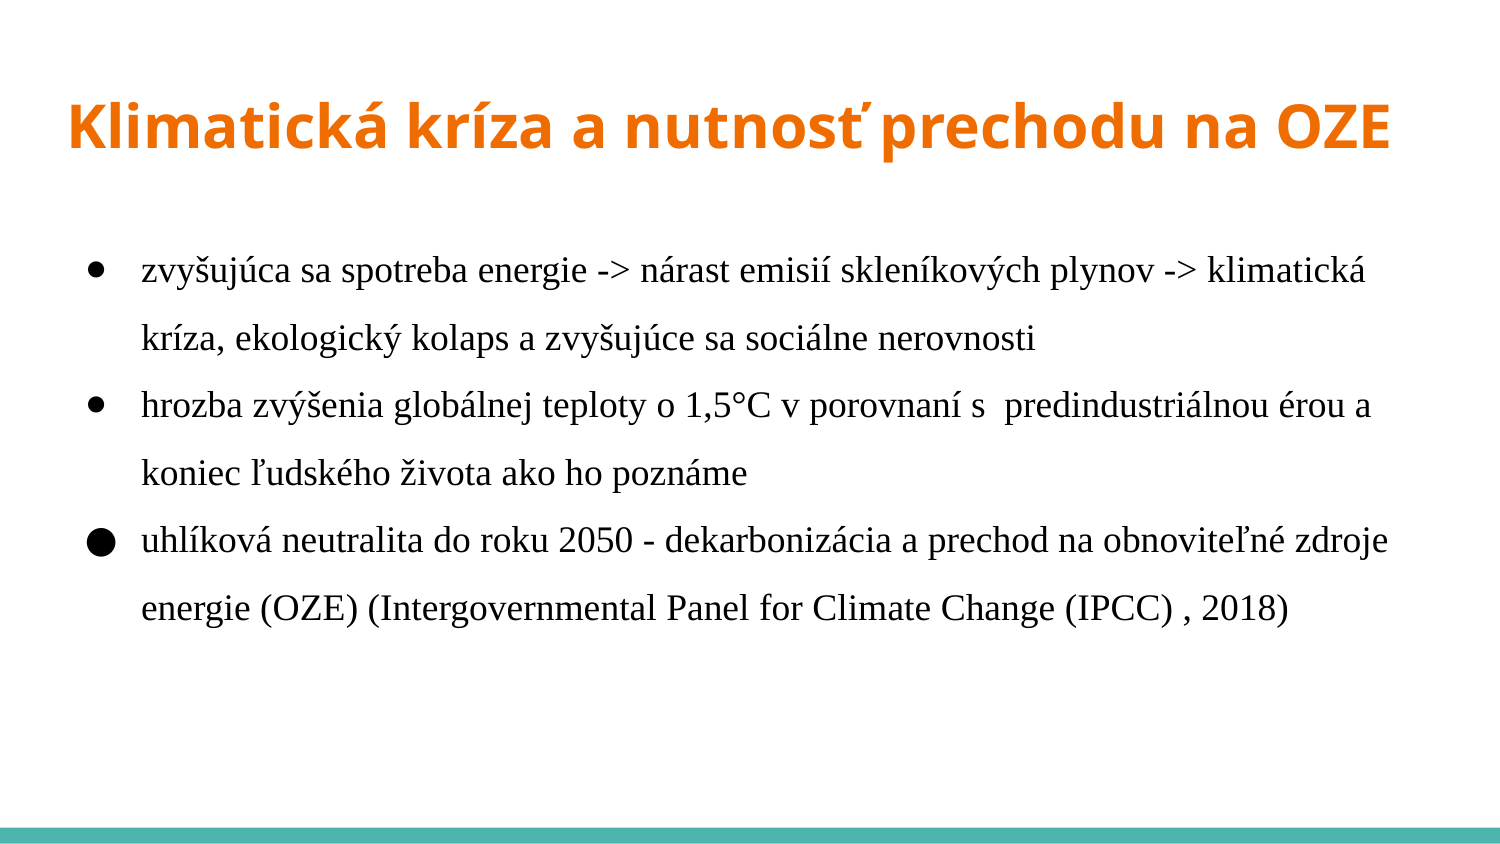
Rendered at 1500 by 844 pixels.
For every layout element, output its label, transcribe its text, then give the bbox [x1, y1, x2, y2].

list zvyšujúca sa spotreba energie -> nárast emisií skleníkových plynov -> klimatická kríza, ekologický kolaps a zvyšujúce sa sociálne nerovnosti hrozba zvýšenia globálnej teploty o 1,5°C v porovnaní s predindustriálnou érou a koniec ľudského života ako ho poznáme uhlíková neutralita do roku 2050 - dekarbonizácia a prechod na obnoviteľné zdroje energie (OZE) (Intergovernmental Panel for Climate Change (IPCC) , 2018) [51, 207, 1449, 750]
title Klimatická kríza a nutnosť prechodu na OZE [51, 72, 1449, 189]
